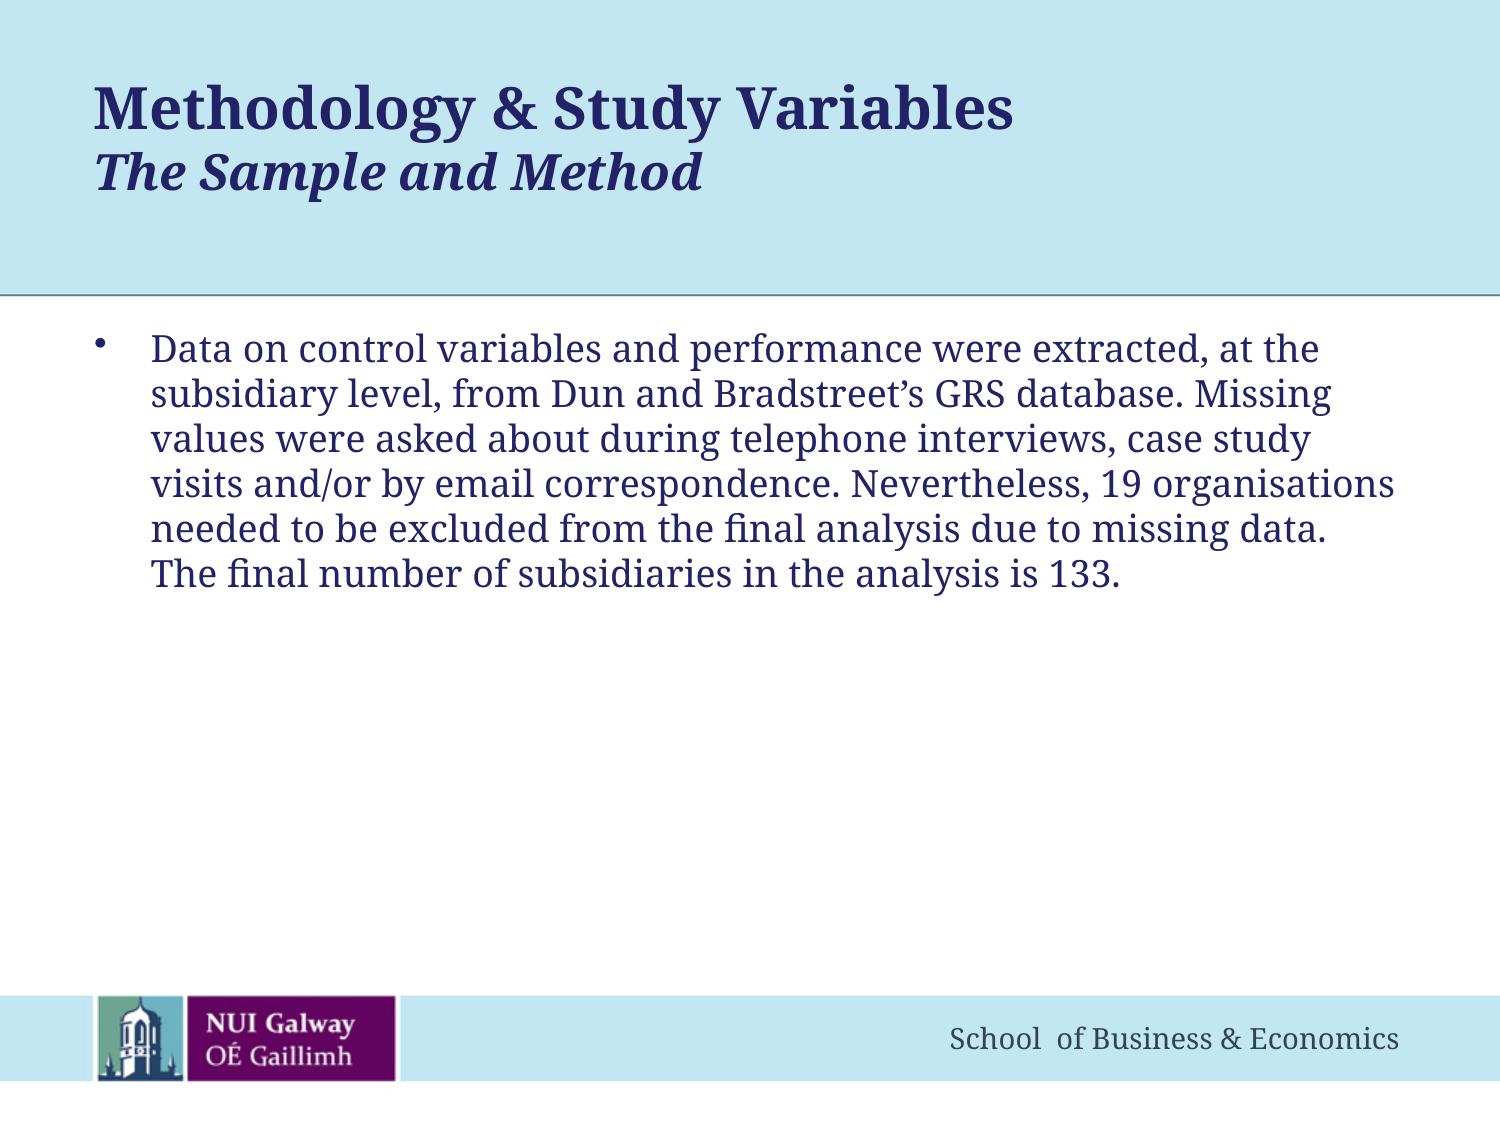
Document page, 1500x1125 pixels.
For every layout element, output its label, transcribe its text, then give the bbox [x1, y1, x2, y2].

picture [0, 0, 1500, 1125]
footer School of Business & Economics [924, 999, 1401, 1076]
title Methodology & Study Variables The Sample and Method [93, 0, 1401, 296]
list Data on control variables and performance were extracted, at the subsidiary level, from Dun and Bradstreet’s GRS database. Missing values were asked about during telephone interviews, case study visits and/or by email correspondence. Nevertheless, 19 organisations needed to be excluded from the final analysis due to missing data. The final number of subsidiaries in the analysis is 133. [93, 324, 1401, 951]
